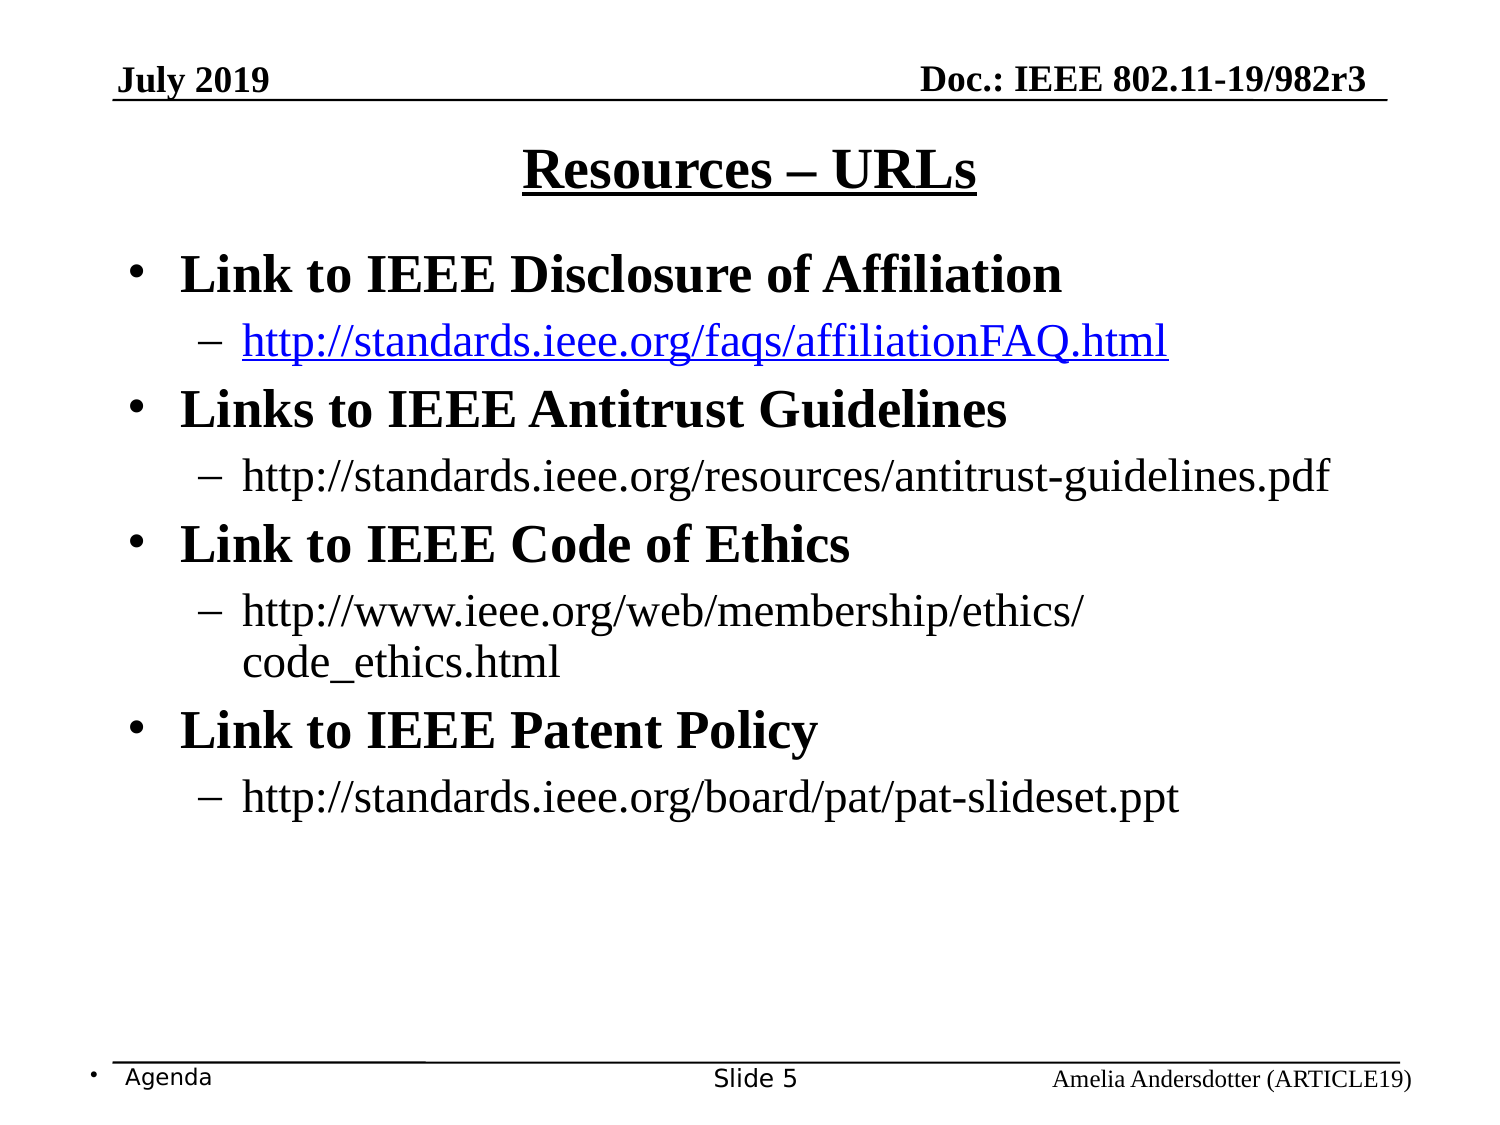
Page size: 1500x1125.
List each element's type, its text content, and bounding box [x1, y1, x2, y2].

text_box Resources – URLs [112, 90, 1387, 237]
text_box Link to IEEE Disclosure of Affiliation http://standards.ieee.org/faqs/affiliationFAQ.html Links to IEEE Antitrust Guidelines http://standards.ieee.org/resources/antitrust-guidelines.pdf Link to IEEE Code of Ethics http://www.ieee.org/web/membership/ethics/code_ethics.html Link to IEEE Patent Policy http://standards.ieee.org/board/pat/pat-slideset.ppt [112, 237, 1388, 840]
text_box Amelia Andersdotter (ARTICLE19) [1051, 1062, 1413, 1093]
text_box Slide <number> [651, 1062, 861, 1093]
text_box July 2019 [116, 54, 271, 90]
